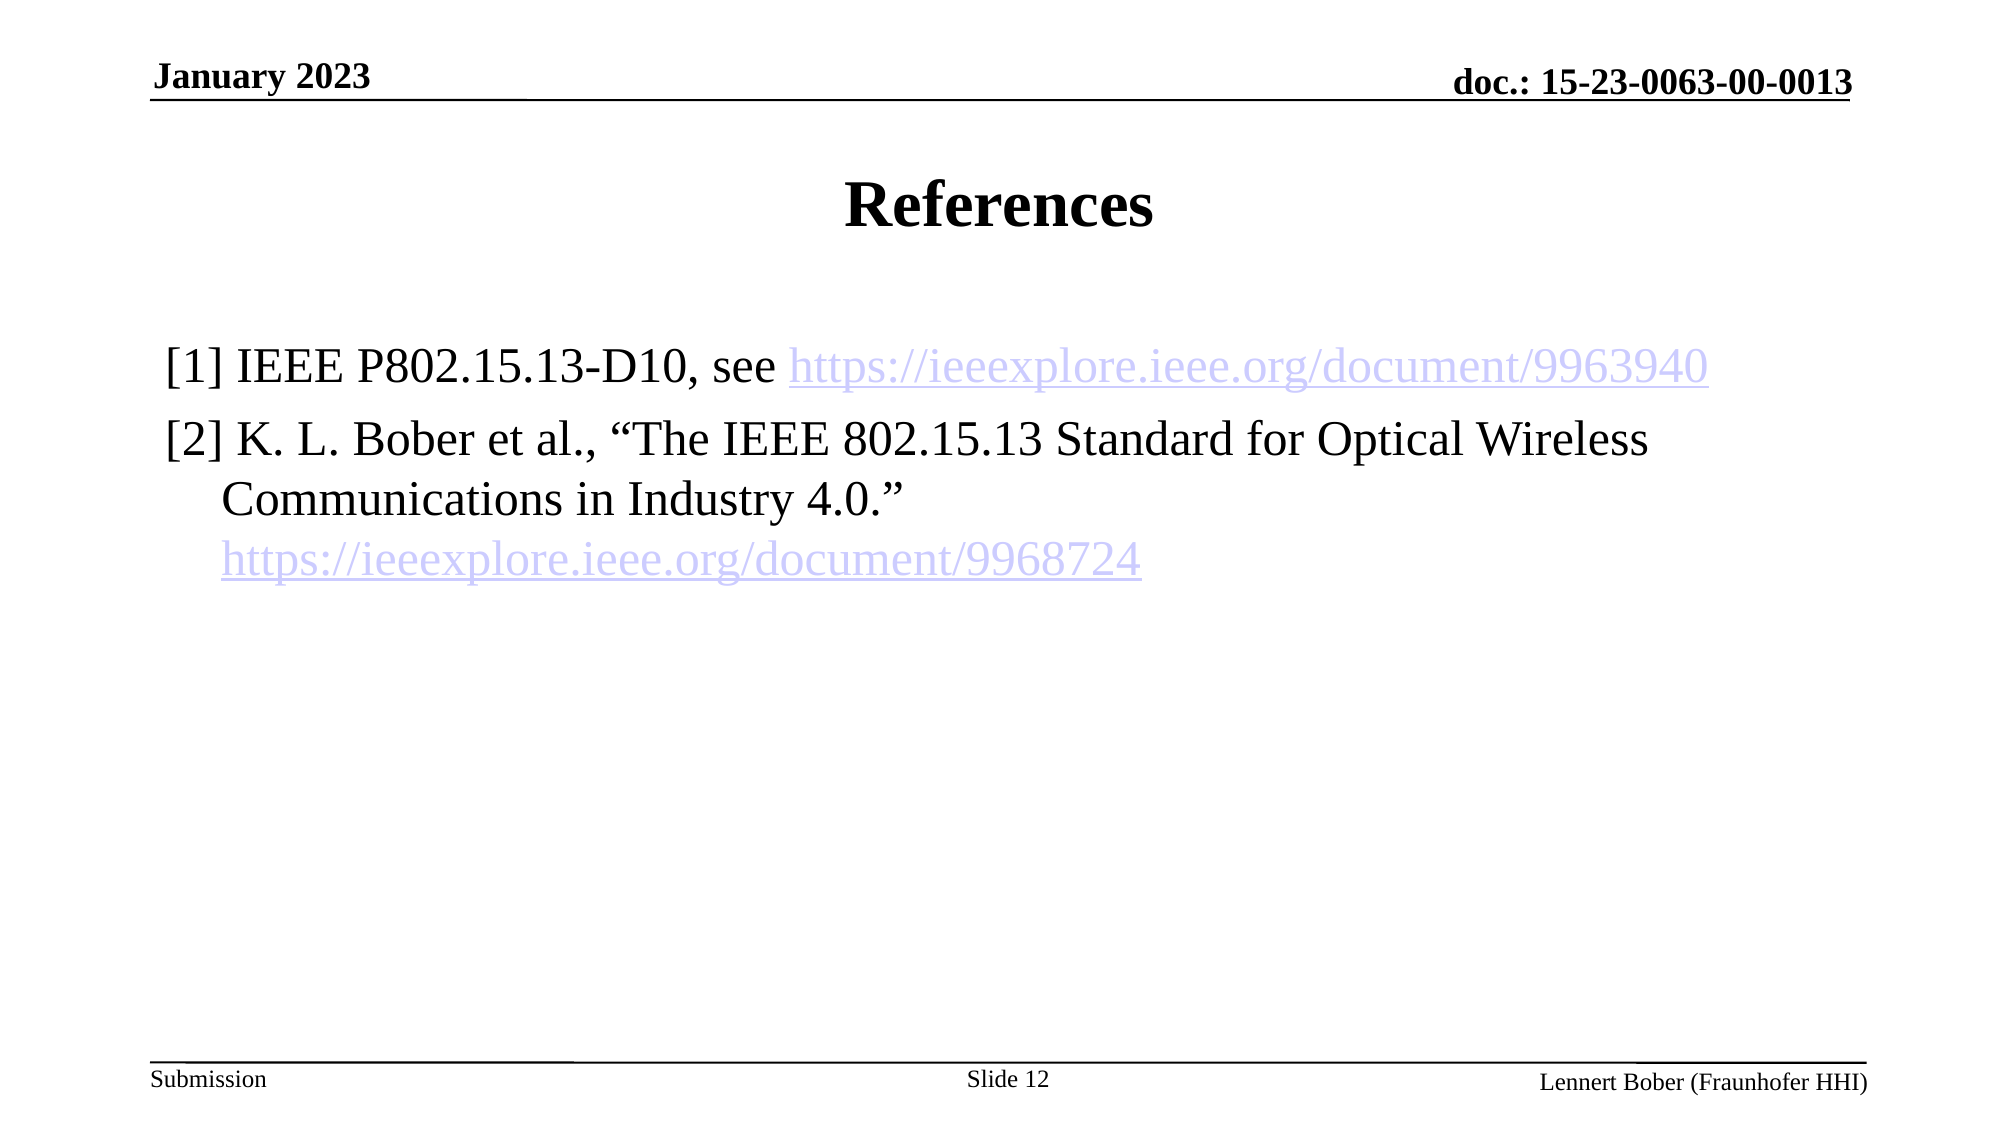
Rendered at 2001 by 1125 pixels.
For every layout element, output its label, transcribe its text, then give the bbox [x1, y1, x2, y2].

slide_number Slide 12 [950, 1061, 1067, 1123]
list [1] IEEE P802.15.13-D10, see https://ieeexplore.ieee.org/document/9963940 [2] K. L. Bober et al., “The IEEE 802.15.13 Standard for Optical Wireless Communications in Industry 4.0.” https://ieeexplore.ieee.org/document/9968724 [149, 324, 1850, 1000]
title References [149, 112, 1850, 288]
